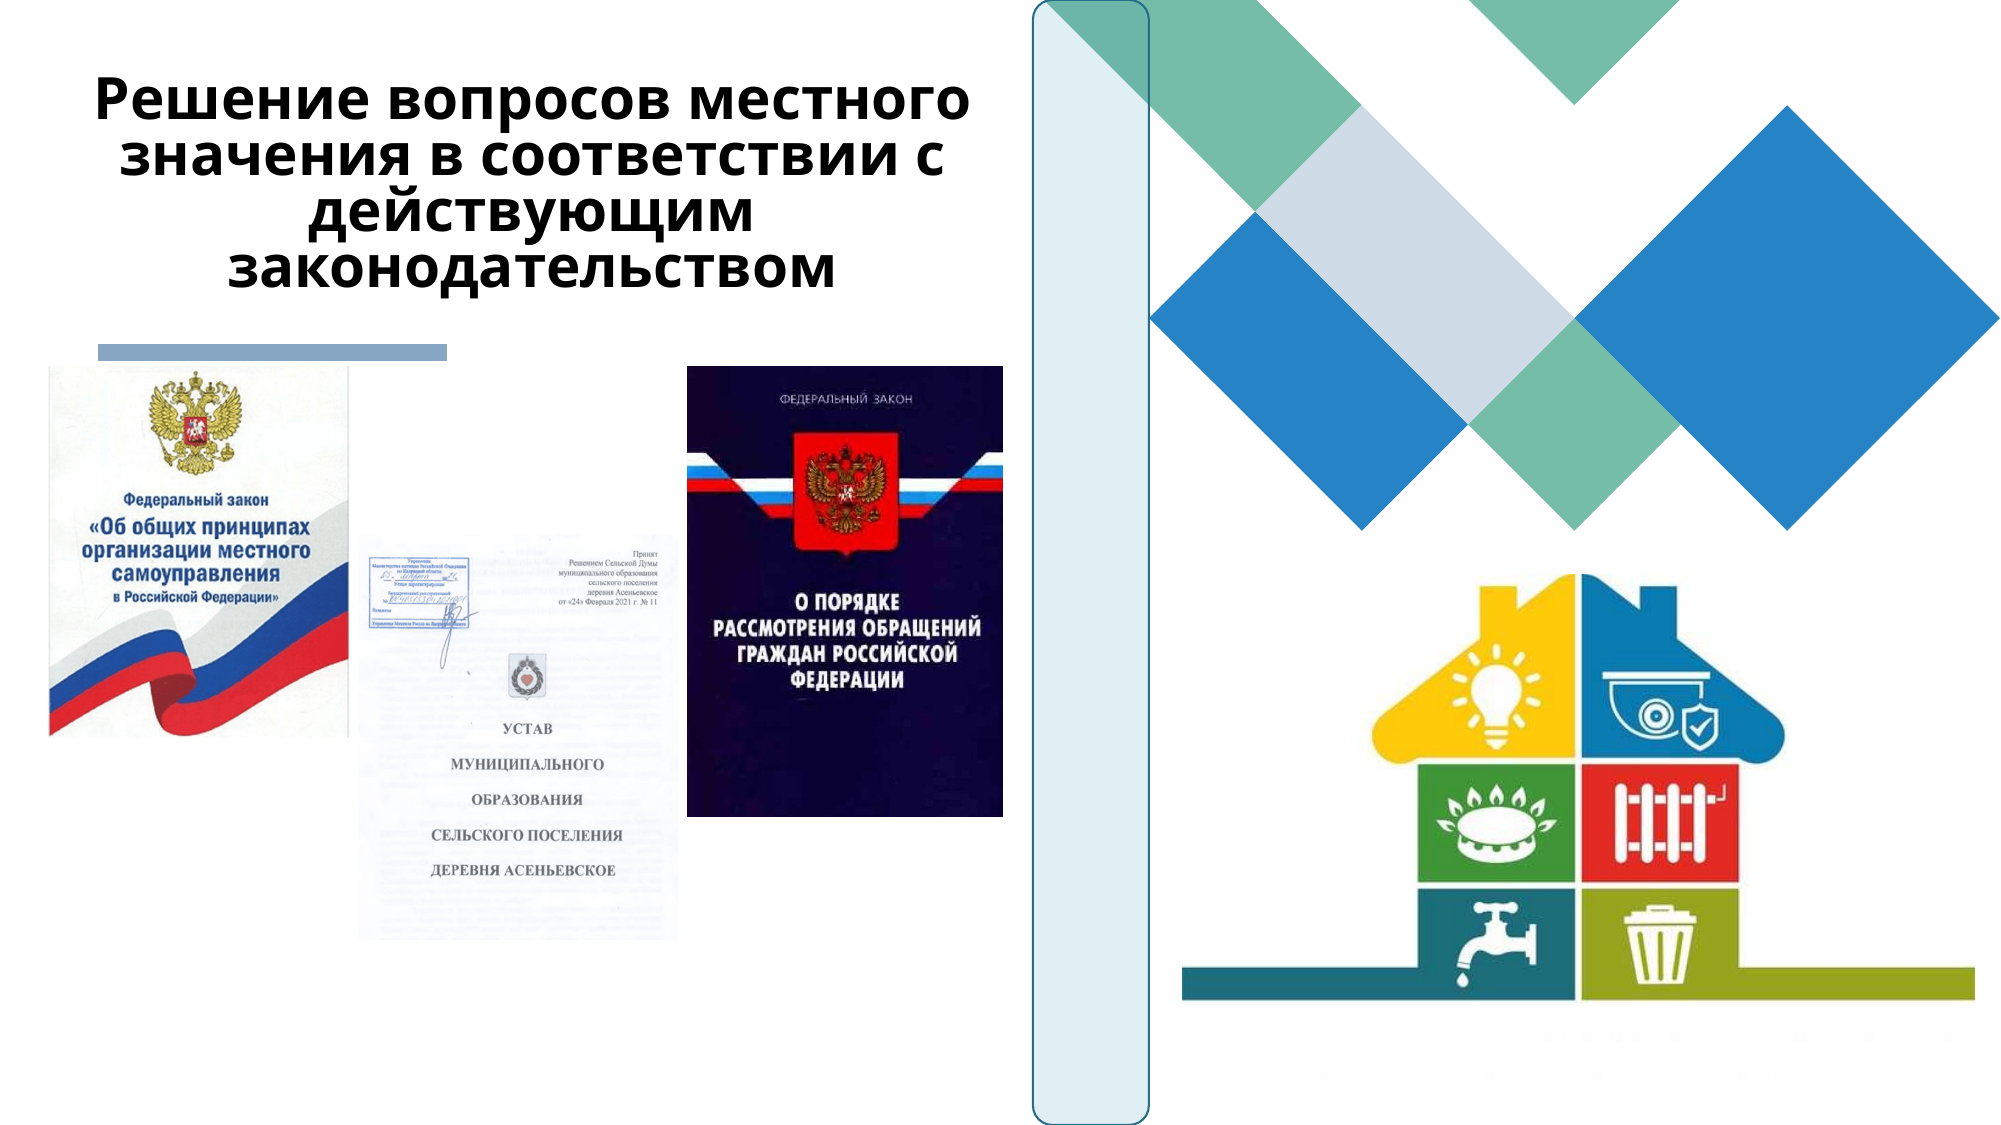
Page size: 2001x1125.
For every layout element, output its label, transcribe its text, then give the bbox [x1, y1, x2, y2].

picture [46, 366, 350, 738]
picture [687, 366, 1003, 817]
picture [358, 534, 678, 941]
list Решение вопросов местного значения в соответствии с действующим законодательством [93, 0, 972, 268]
text_box [1031, 0, 1150, 1125]
picture [1182, 574, 1975, 1091]
